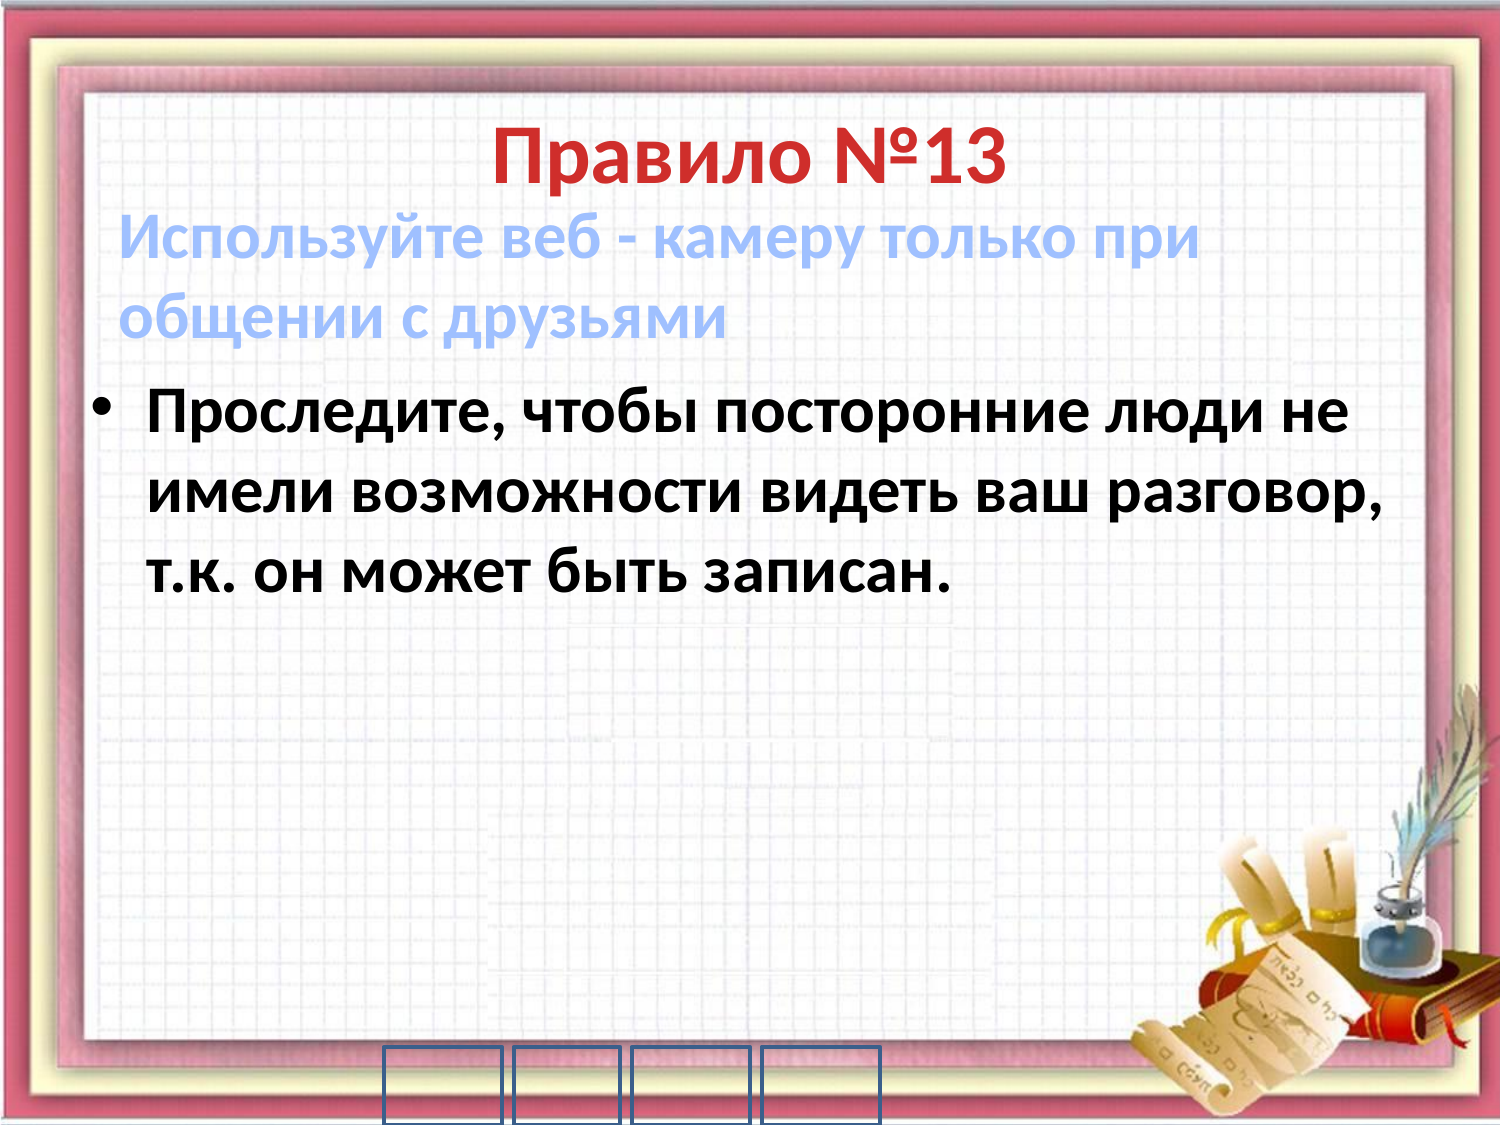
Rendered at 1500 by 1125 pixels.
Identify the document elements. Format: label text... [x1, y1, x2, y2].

picture [0, 0, 1500, 1125]
list Используйте веб - камеру только при общении с друзьями Проследите, чтобы посторонние люди не имели возможности видеть ваш разговор, т.к. он может быть записан. [74, 184, 1426, 1006]
text_box [512, 1045, 622, 1125]
text_box [760, 1045, 882, 1125]
text_box [630, 1045, 752, 1125]
text_box [382, 1045, 504, 1125]
title Правило №13 [76, 89, 1424, 209]
